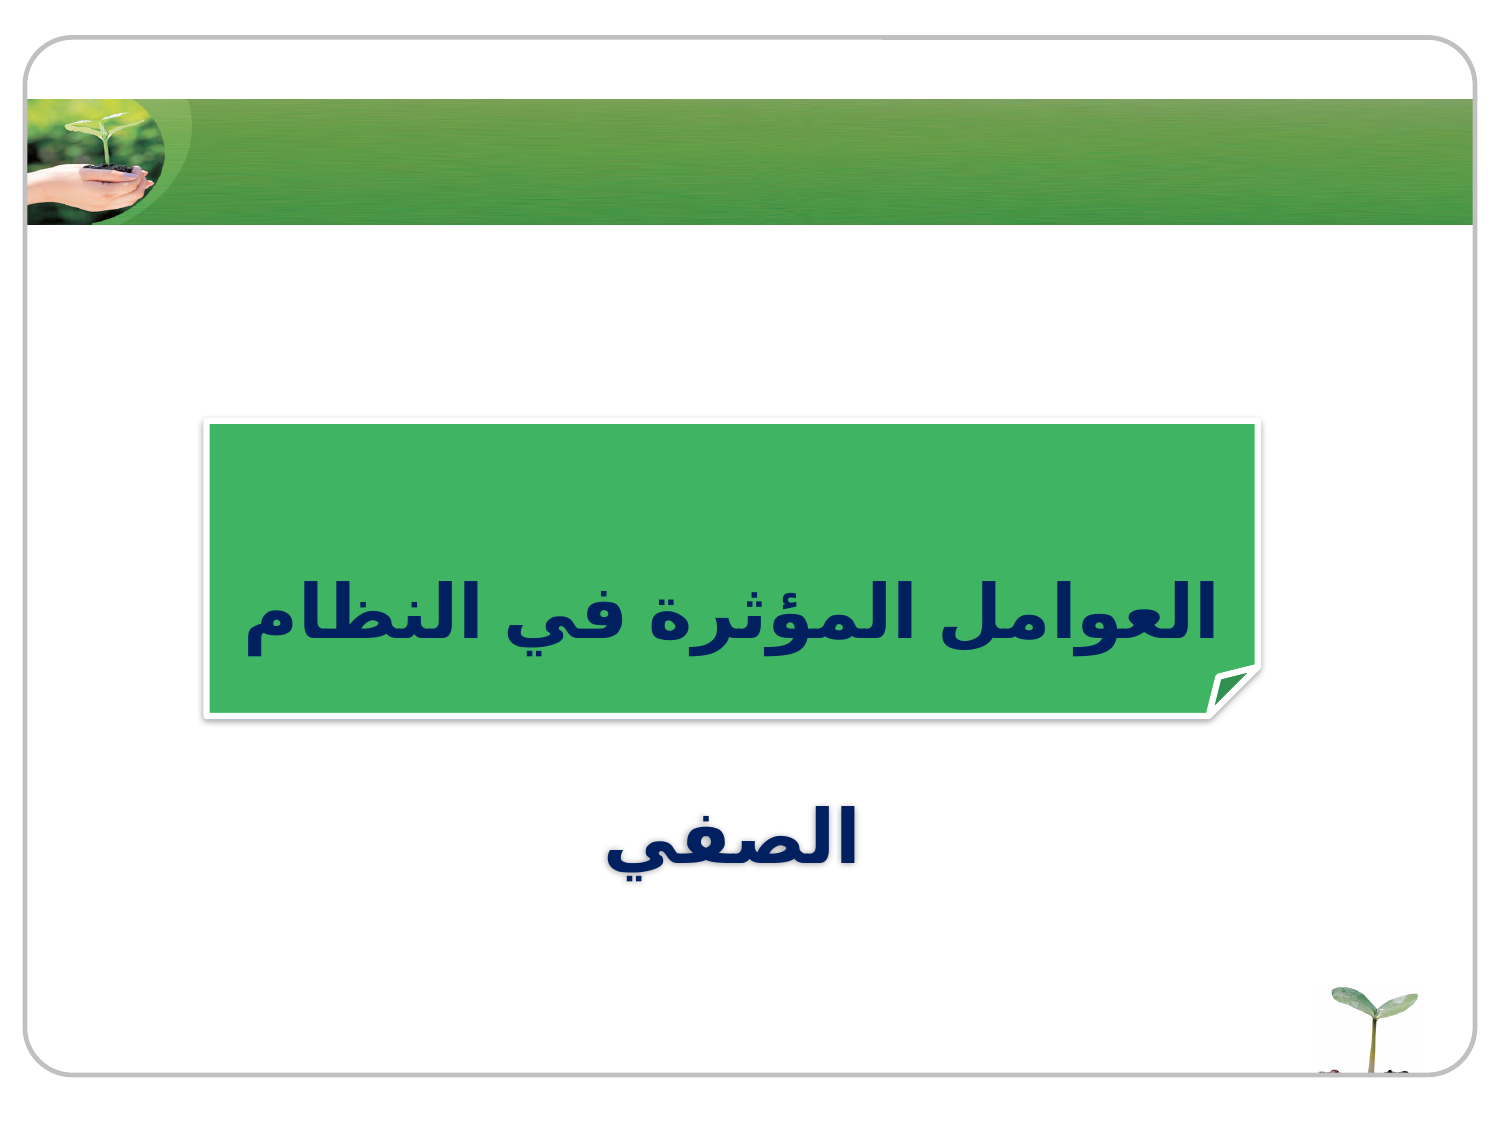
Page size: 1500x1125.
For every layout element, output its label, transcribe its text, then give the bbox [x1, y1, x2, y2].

picture [1312, 987, 1425, 1072]
text_box العوامل المؤثرة في النظام الصفي [203, 417, 1262, 720]
picture [28, 99, 1472, 225]
